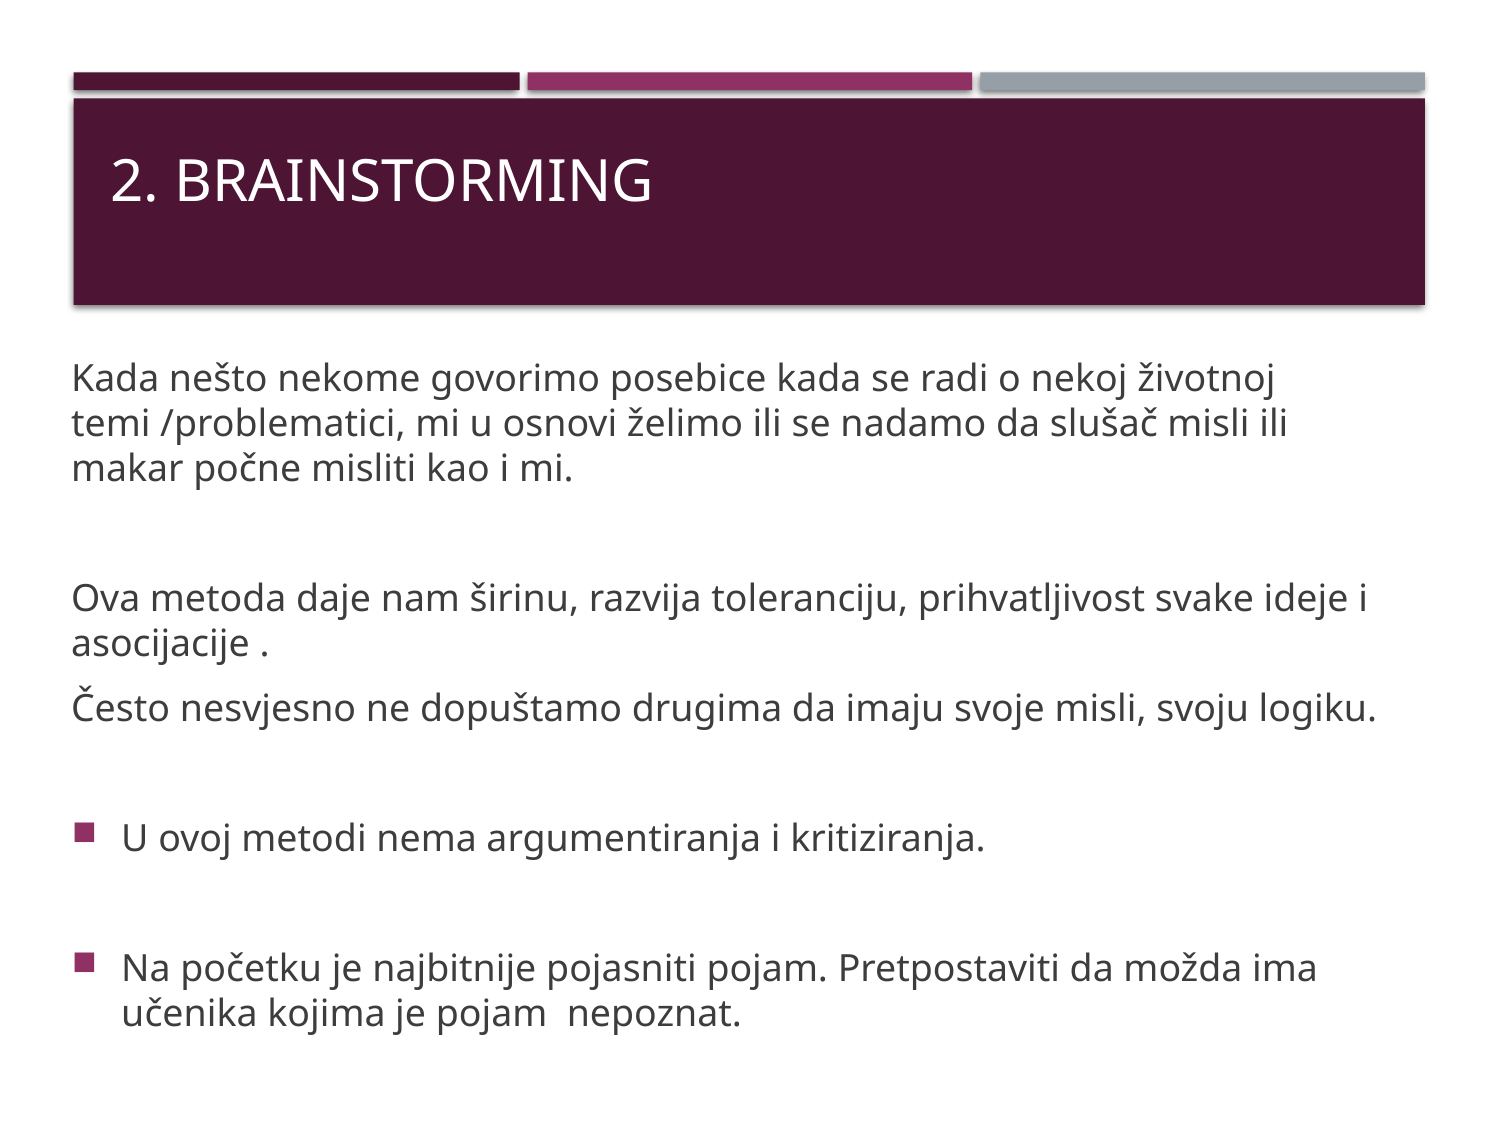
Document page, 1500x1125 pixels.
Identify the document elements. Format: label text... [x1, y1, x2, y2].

title 2. BRAINSTORMING [95, 112, 1406, 291]
list Kada nešto nekome govorimo posebice kada se radi o nekoj životnoj temi /problematici, mi u osnovi želimo ili se nadamo da slušač misli ili makar počne misliti kao i mi. Ova metoda daje nam širinu, razvija toleranciju, prihvatljivost svake ideje i asocijacije . Često nesvjesno ne dopuštamo drugima da imaju svoje misli, svoju logiku. U ovoj metodi nema argumentiranja i kritiziranja. Na početku je najbitnije pojasniti pojam. Pretpostaviti da možda ima učenika kojima je pojam nepoznat. [55, 346, 1406, 1120]
